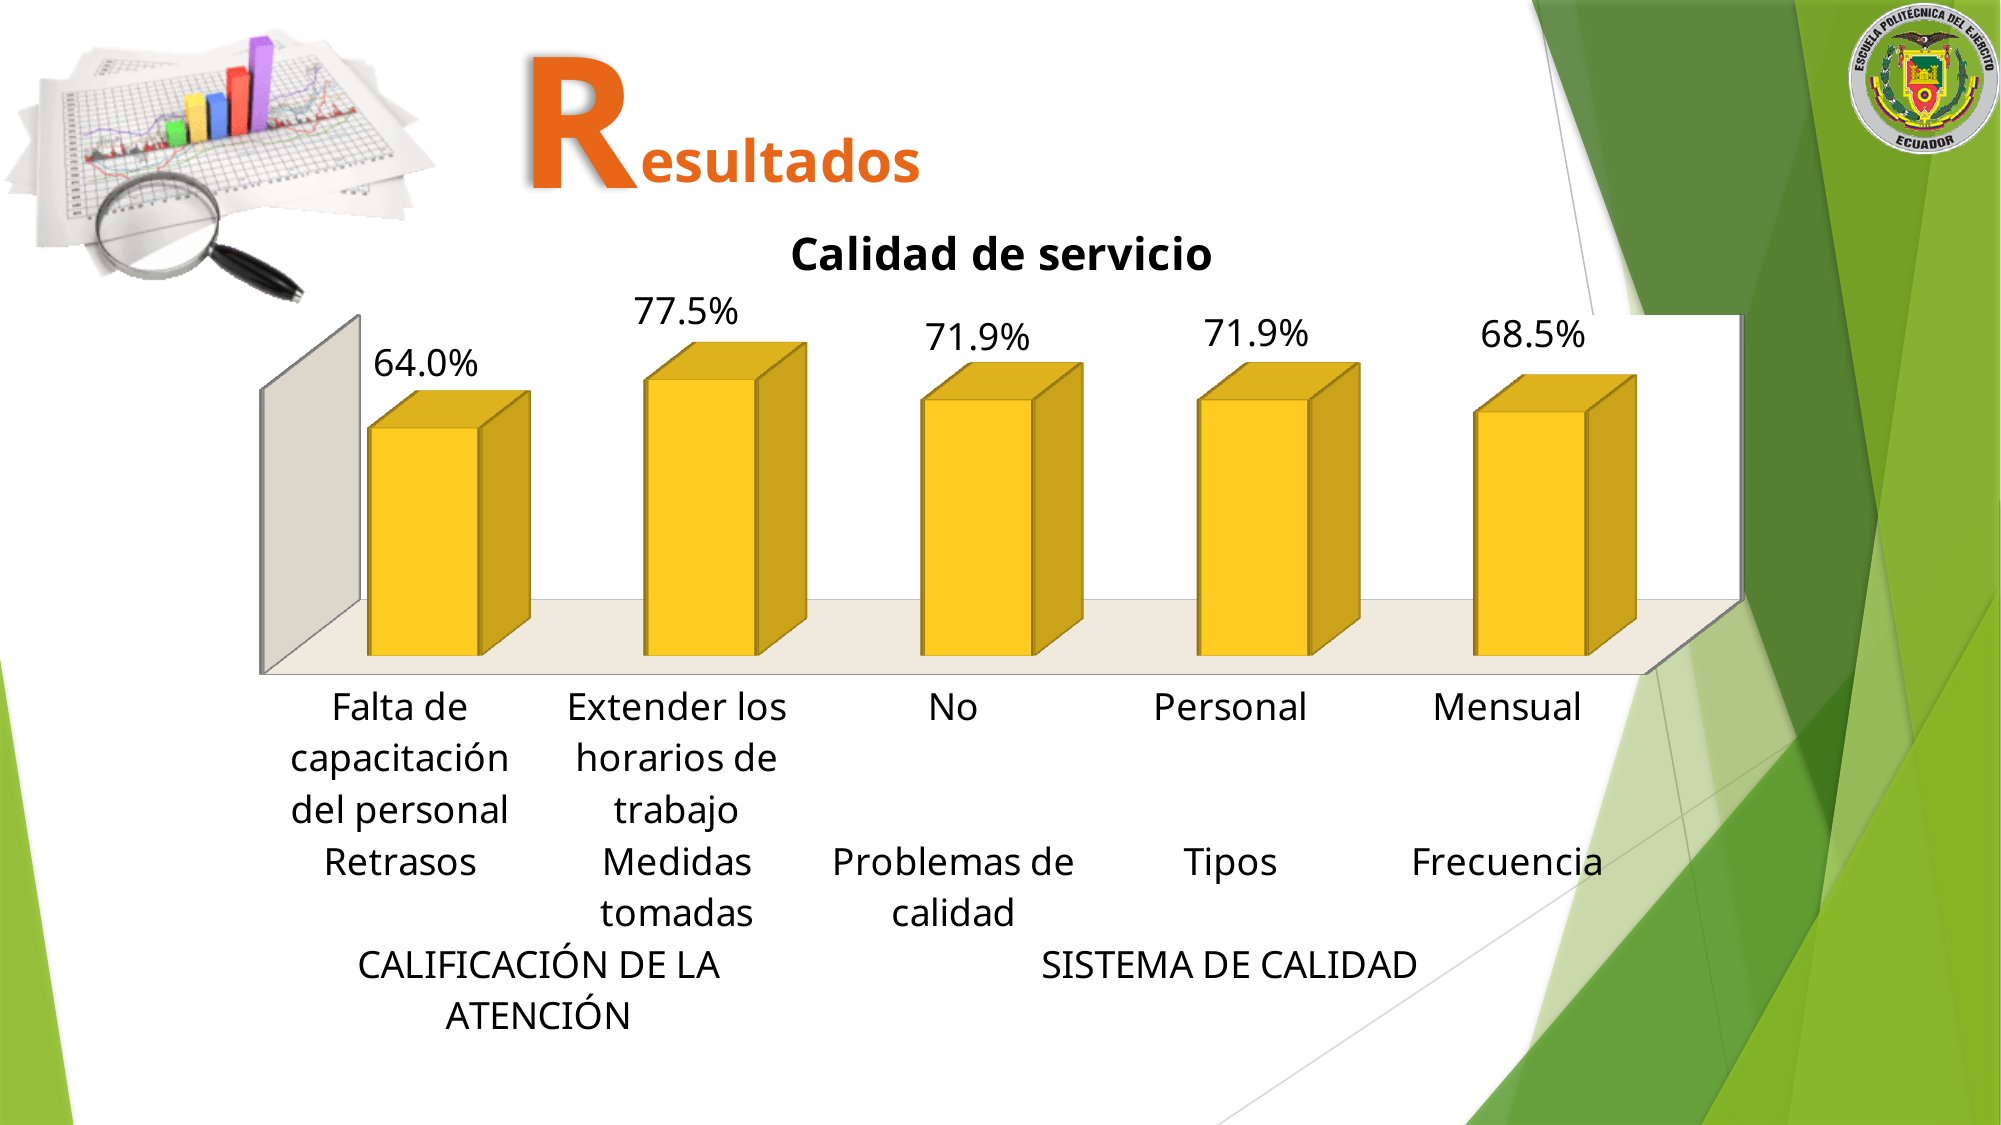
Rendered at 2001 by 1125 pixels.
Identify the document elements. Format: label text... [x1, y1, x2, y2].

picture [0, 1, 459, 355]
picture [1847, 1, 2000, 155]
chart [59, 182, 1945, 1059]
text_box R [502, 0, 654, 182]
text_box esultados [625, 116, 937, 182]
